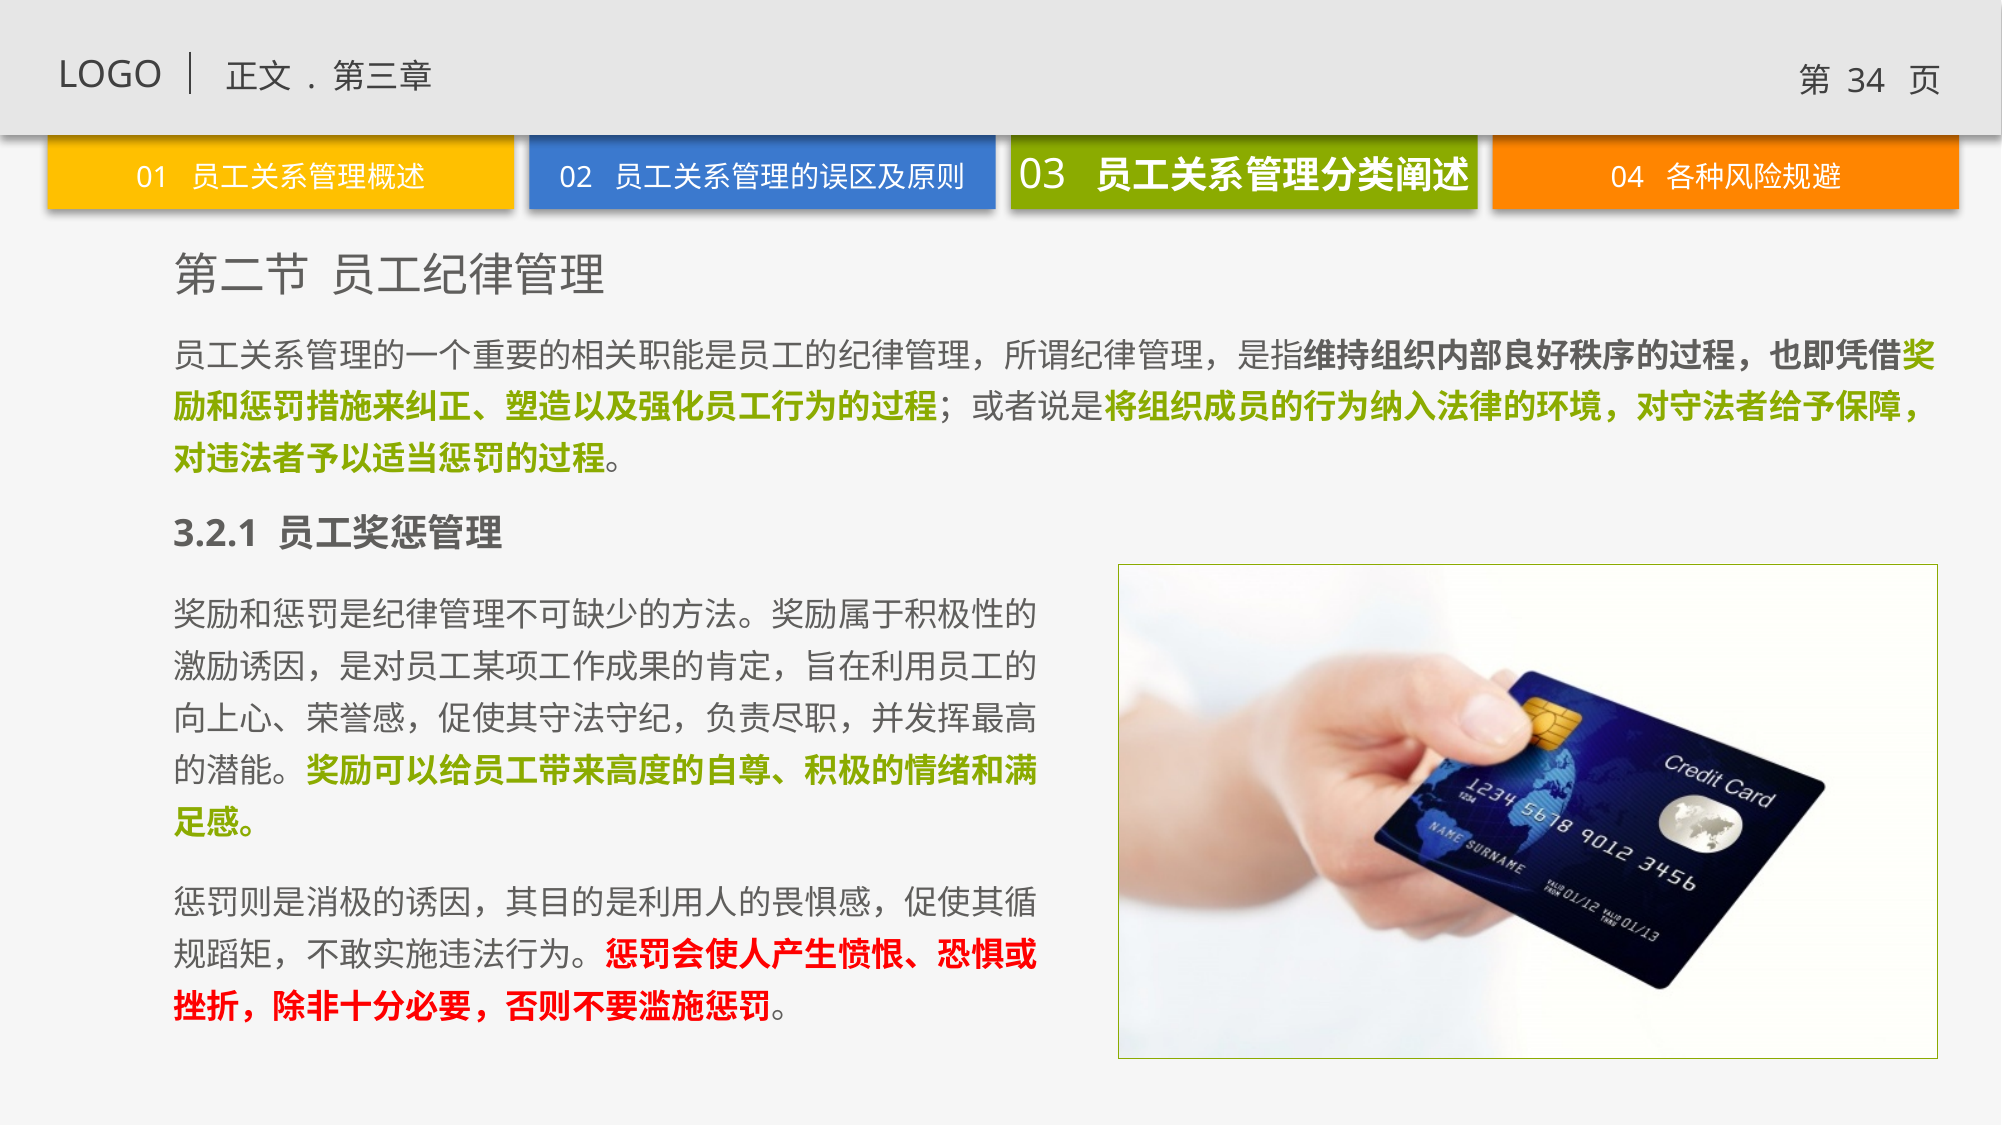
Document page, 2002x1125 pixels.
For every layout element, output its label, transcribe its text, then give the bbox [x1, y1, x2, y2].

text_box 员工关系管理的一个重要的相关职能是员工的纪律管理，所谓纪律管理，是指维持组织内部良好秩序的过程，也即凭借奖励和惩罚措施来纠正、塑造以及强化员工行为的过程；或者说是将组织成员的行为纳入法律的环境，对守法者给予保障，对违法者予以适当惩罚的过程。 [158, 314, 1961, 485]
text_box 惩罚则是消极的诱因，其目的是利用人的畏惧感，促使其循规蹈矩，不敢实施违法行为。惩罚会使人产生愤恨、恐惧或挫折，除非十分必要，否则不要滥施惩罚。 [158, 862, 1060, 1033]
text_box 奖励和惩罚是纪律管理不可缺少的方法。奖励属于积极性的激励诱因，是对员工某项工作成果的肯定，旨在利用员工的向上心、荣誉感，促使其守法守纪，负责尽职，并发挥最高的潜能。奖励可以给员工带来高度的自尊、积极的情绪和满足感。 [158, 574, 1060, 849]
picture [1118, 563, 1939, 1059]
text_box 3.2.1 员工奖惩管理 [158, 488, 1025, 562]
